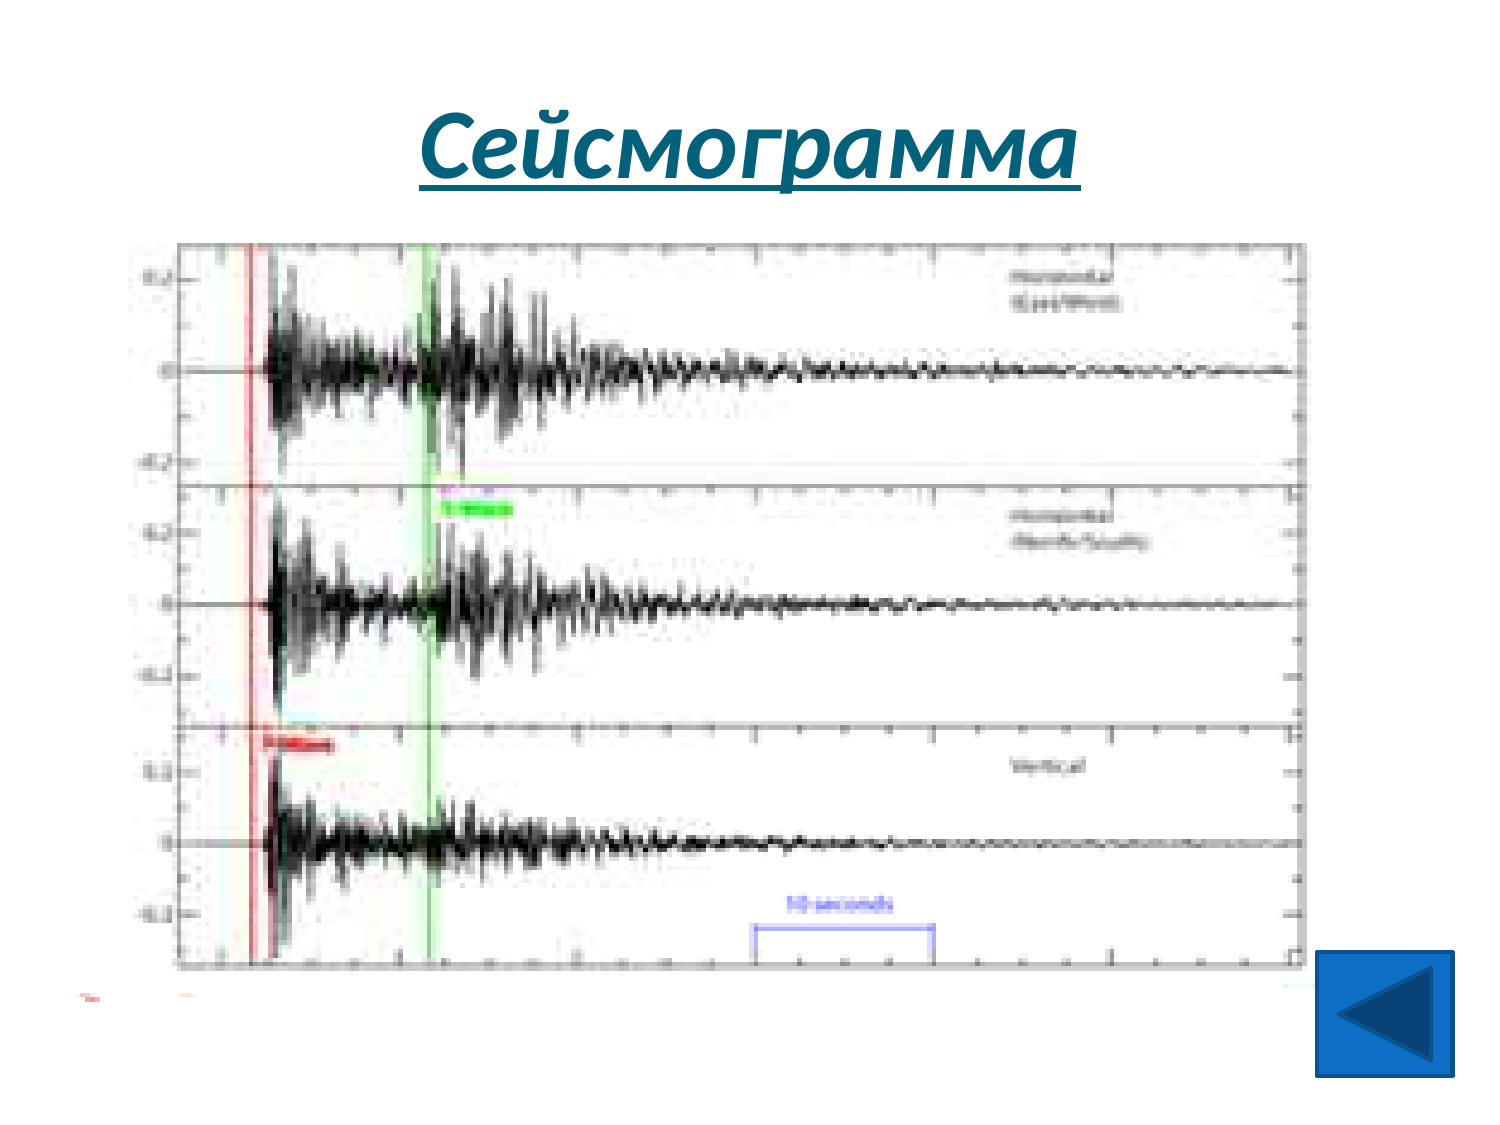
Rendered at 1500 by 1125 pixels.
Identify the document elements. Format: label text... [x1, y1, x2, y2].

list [76, 207, 1365, 1024]
title Сейсмограмма [75, 45, 1425, 233]
text_box [1315, 950, 1455, 1078]
